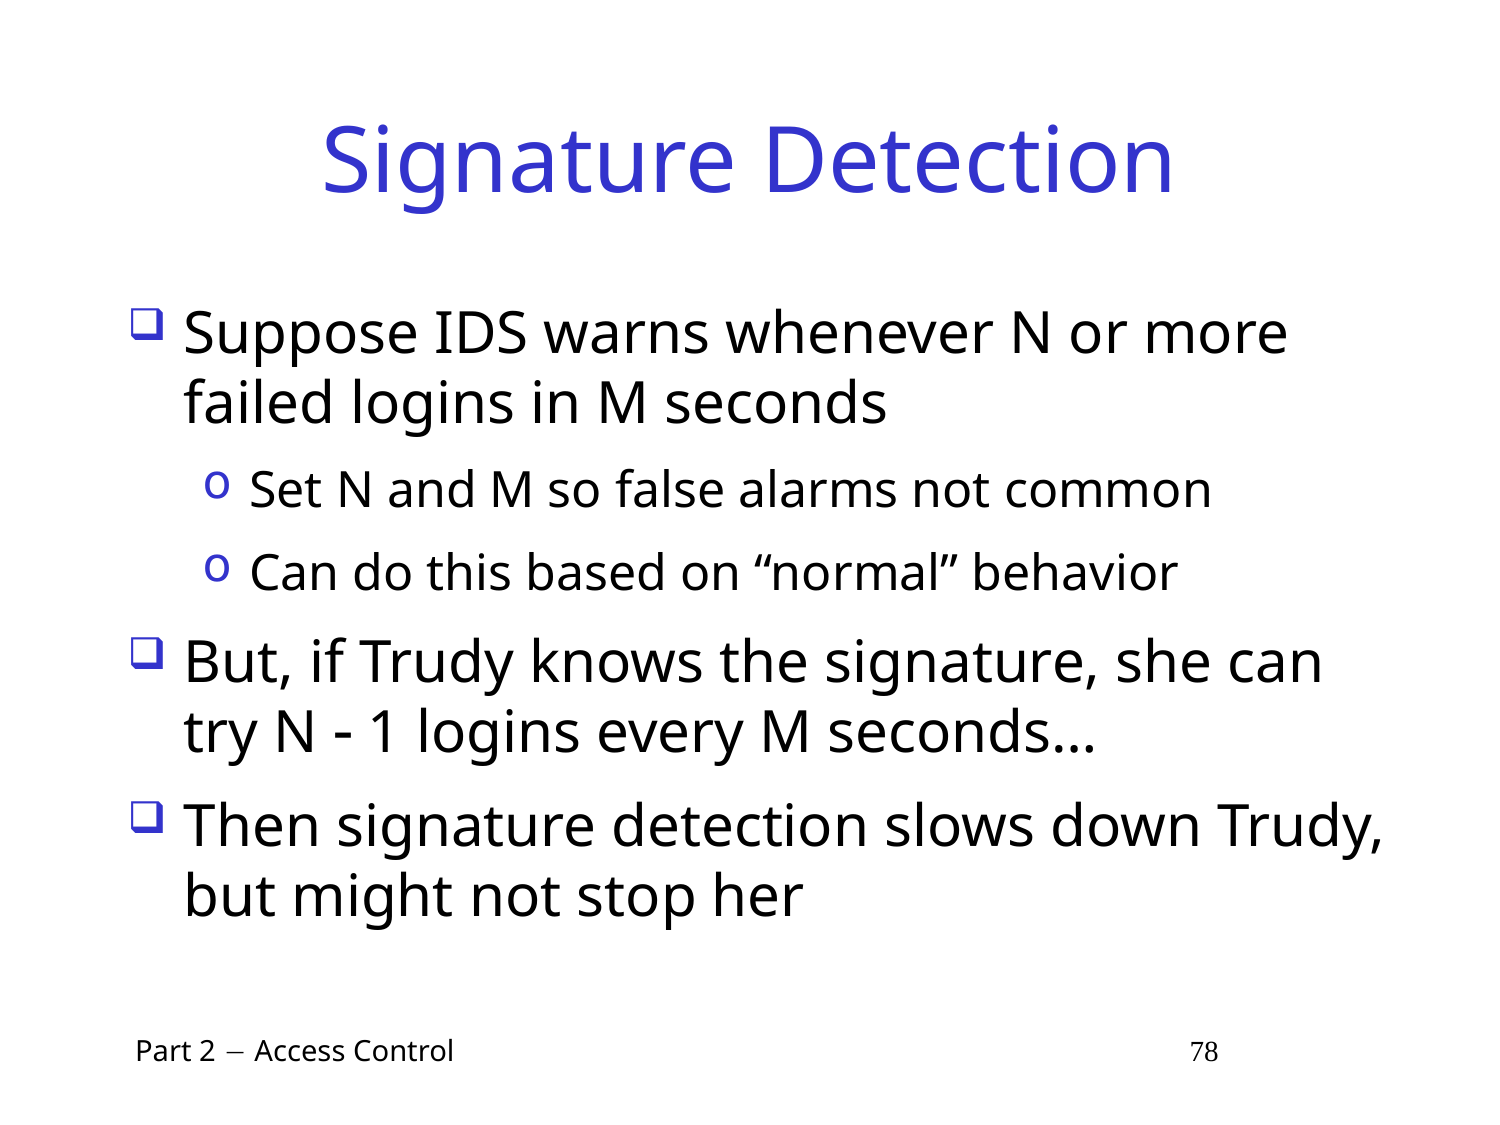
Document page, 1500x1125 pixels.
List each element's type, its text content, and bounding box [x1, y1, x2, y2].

title Signature Detection [112, 62, 1388, 251]
list Suppose IDS warns whenever N or more failed logins in M seconds Set N and M so false alarms not common Can do this based on “normal” behavior But, if Trudy knows the signature, she can try N  1 logins every M seconds… Then signature detection slows down Trudy, but might not stop her [112, 287, 1413, 1001]
footer Part 2  Access Control 78 [112, 1024, 1401, 1101]
